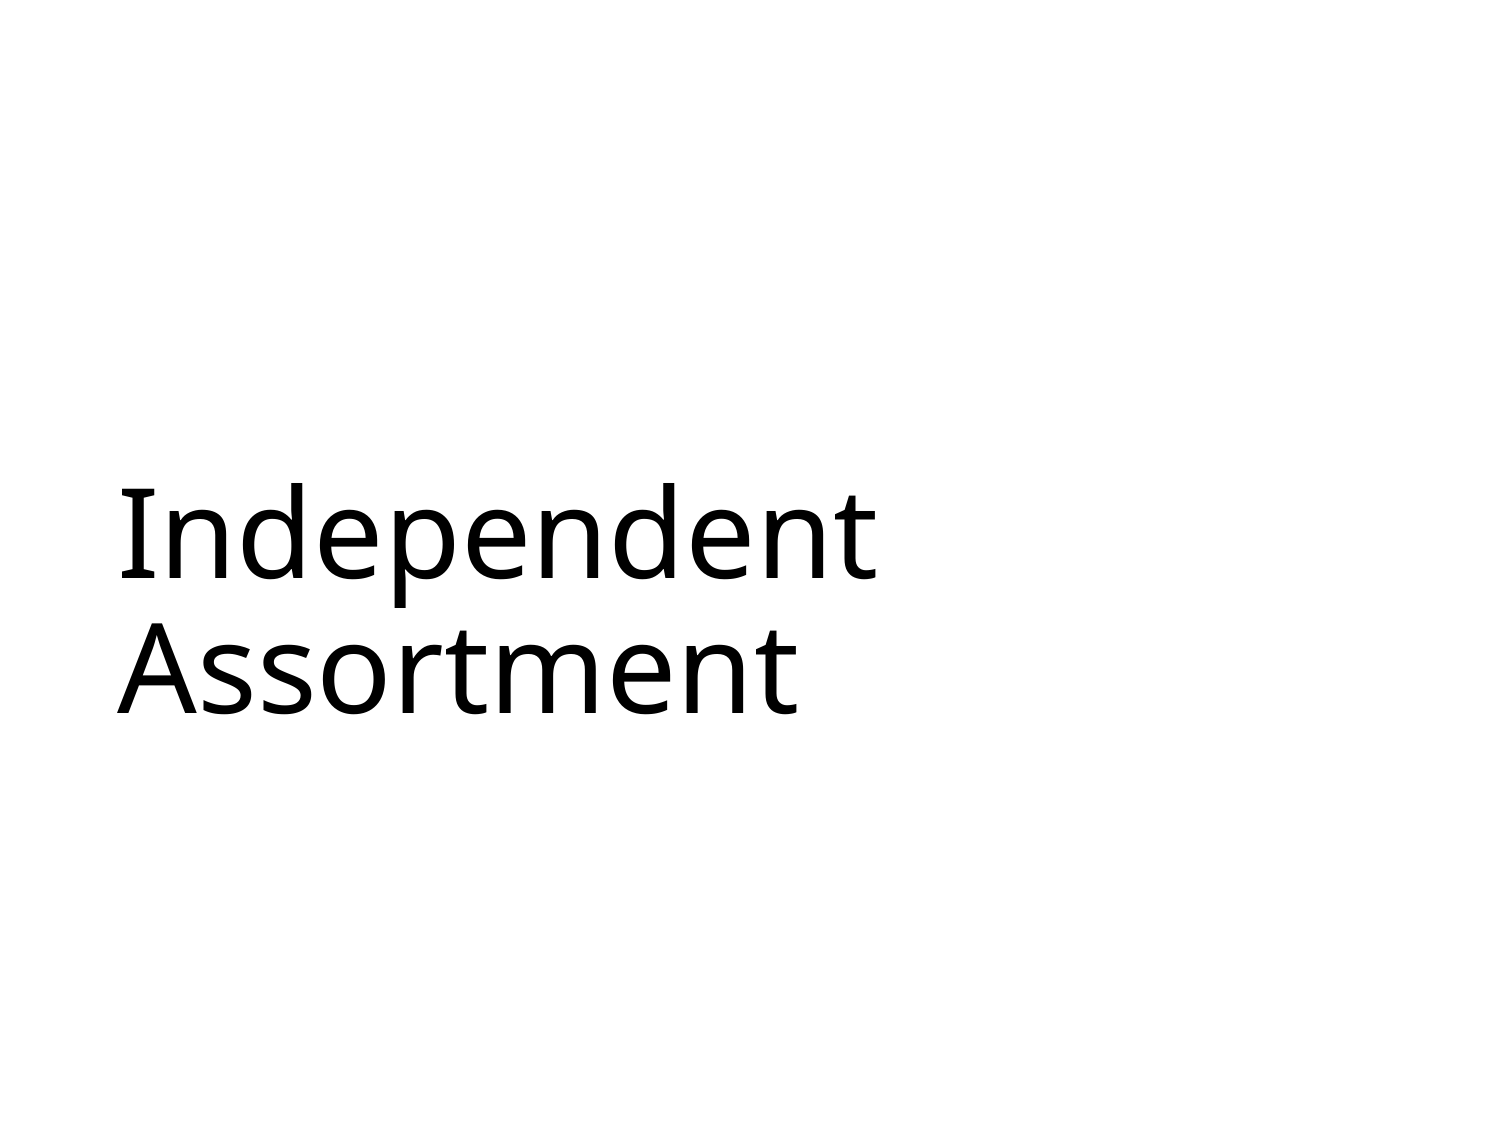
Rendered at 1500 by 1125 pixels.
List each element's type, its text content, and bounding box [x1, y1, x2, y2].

title Independent Assortment [102, 280, 1397, 749]
